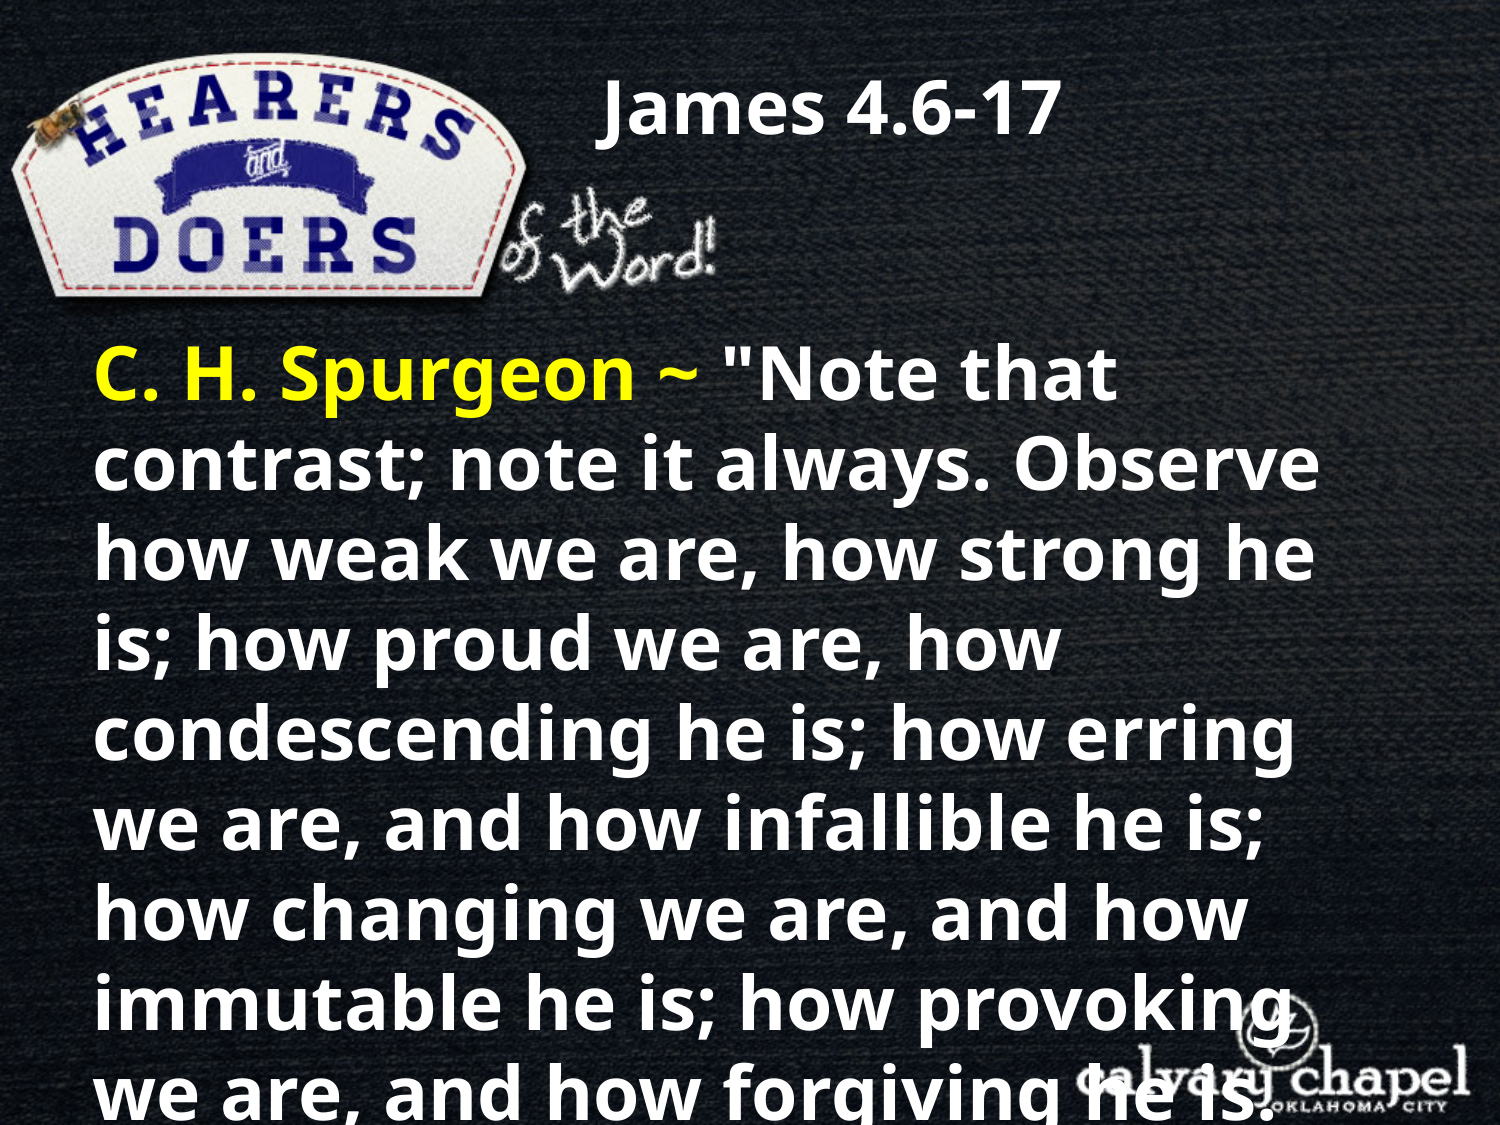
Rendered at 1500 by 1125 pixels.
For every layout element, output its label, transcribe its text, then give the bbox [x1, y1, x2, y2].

text_box James 4.6-17 [587, 51, 1402, 157]
text_box C. H. Spurgeon ~ "Note that contrast; note it always. Observe how weak we are, how strong he is; how proud we are, how condescending he is; how erring we are, and how infallible he is; how changing we are, and how immutable he is; how provoking we are, and how forgiving he is. Observe how in us there is only ill, and how in him there [77, 318, 1424, 1125]
picture [0, 0, 1500, 1125]
